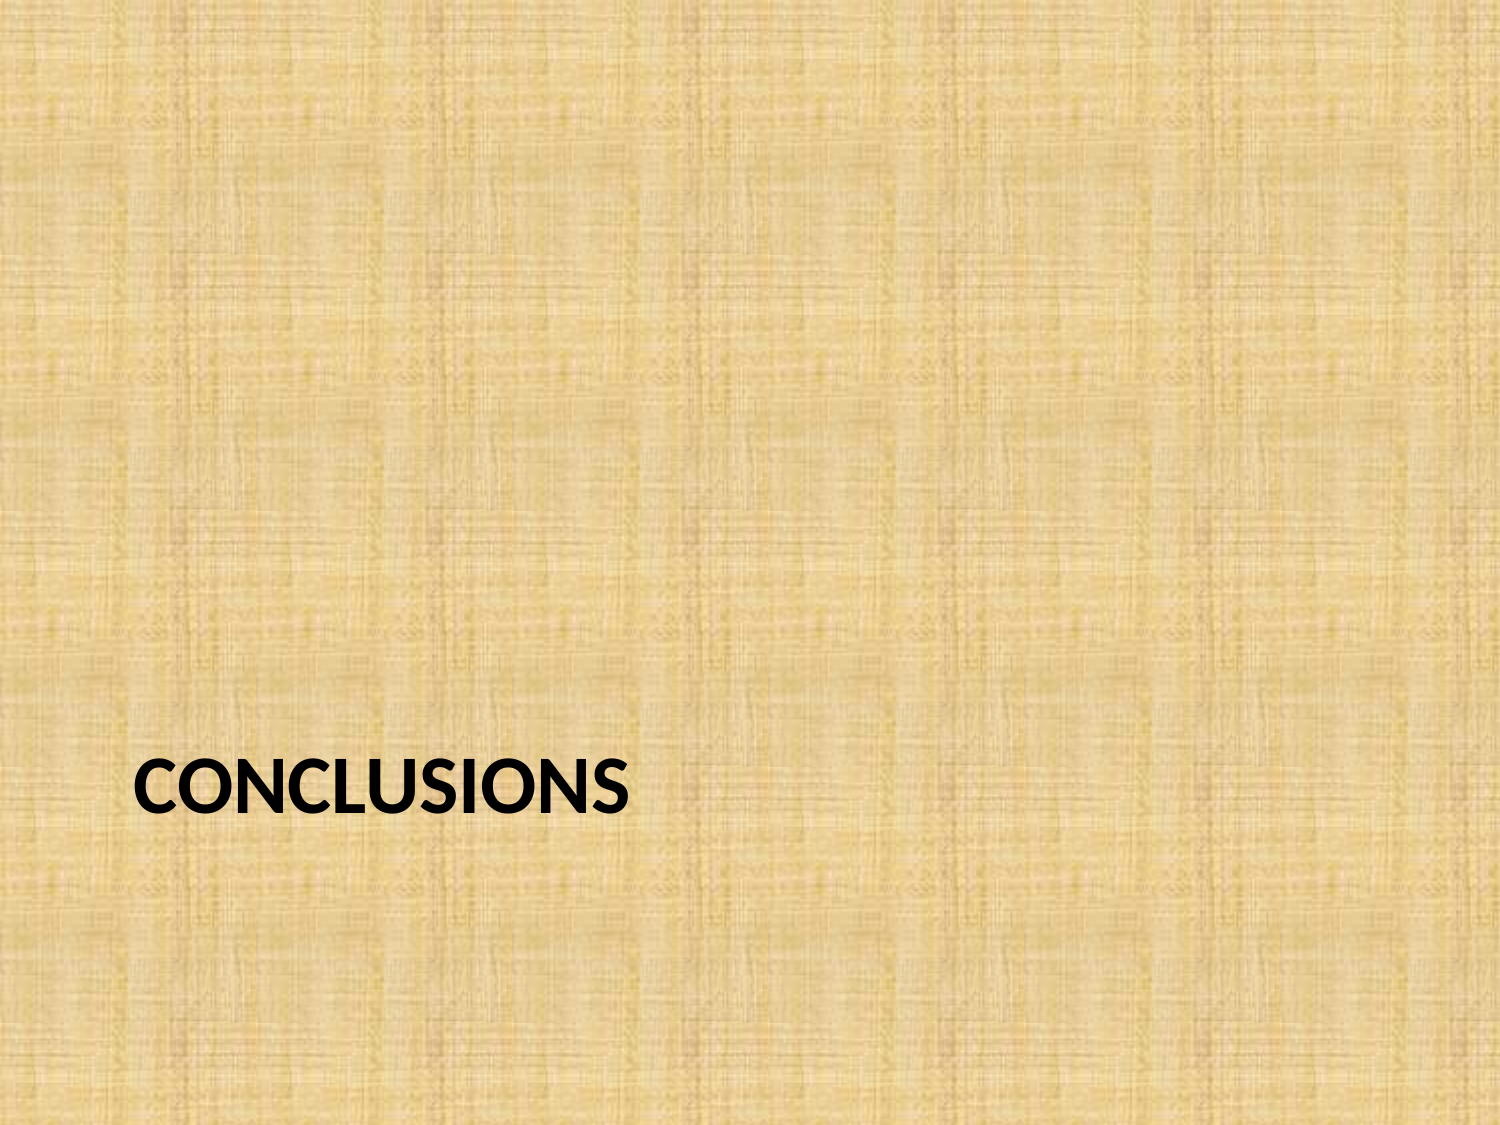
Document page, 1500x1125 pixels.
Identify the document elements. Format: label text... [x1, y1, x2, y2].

title Conclusions [118, 722, 1394, 947]
picture [0, 0, 1500, 1125]
